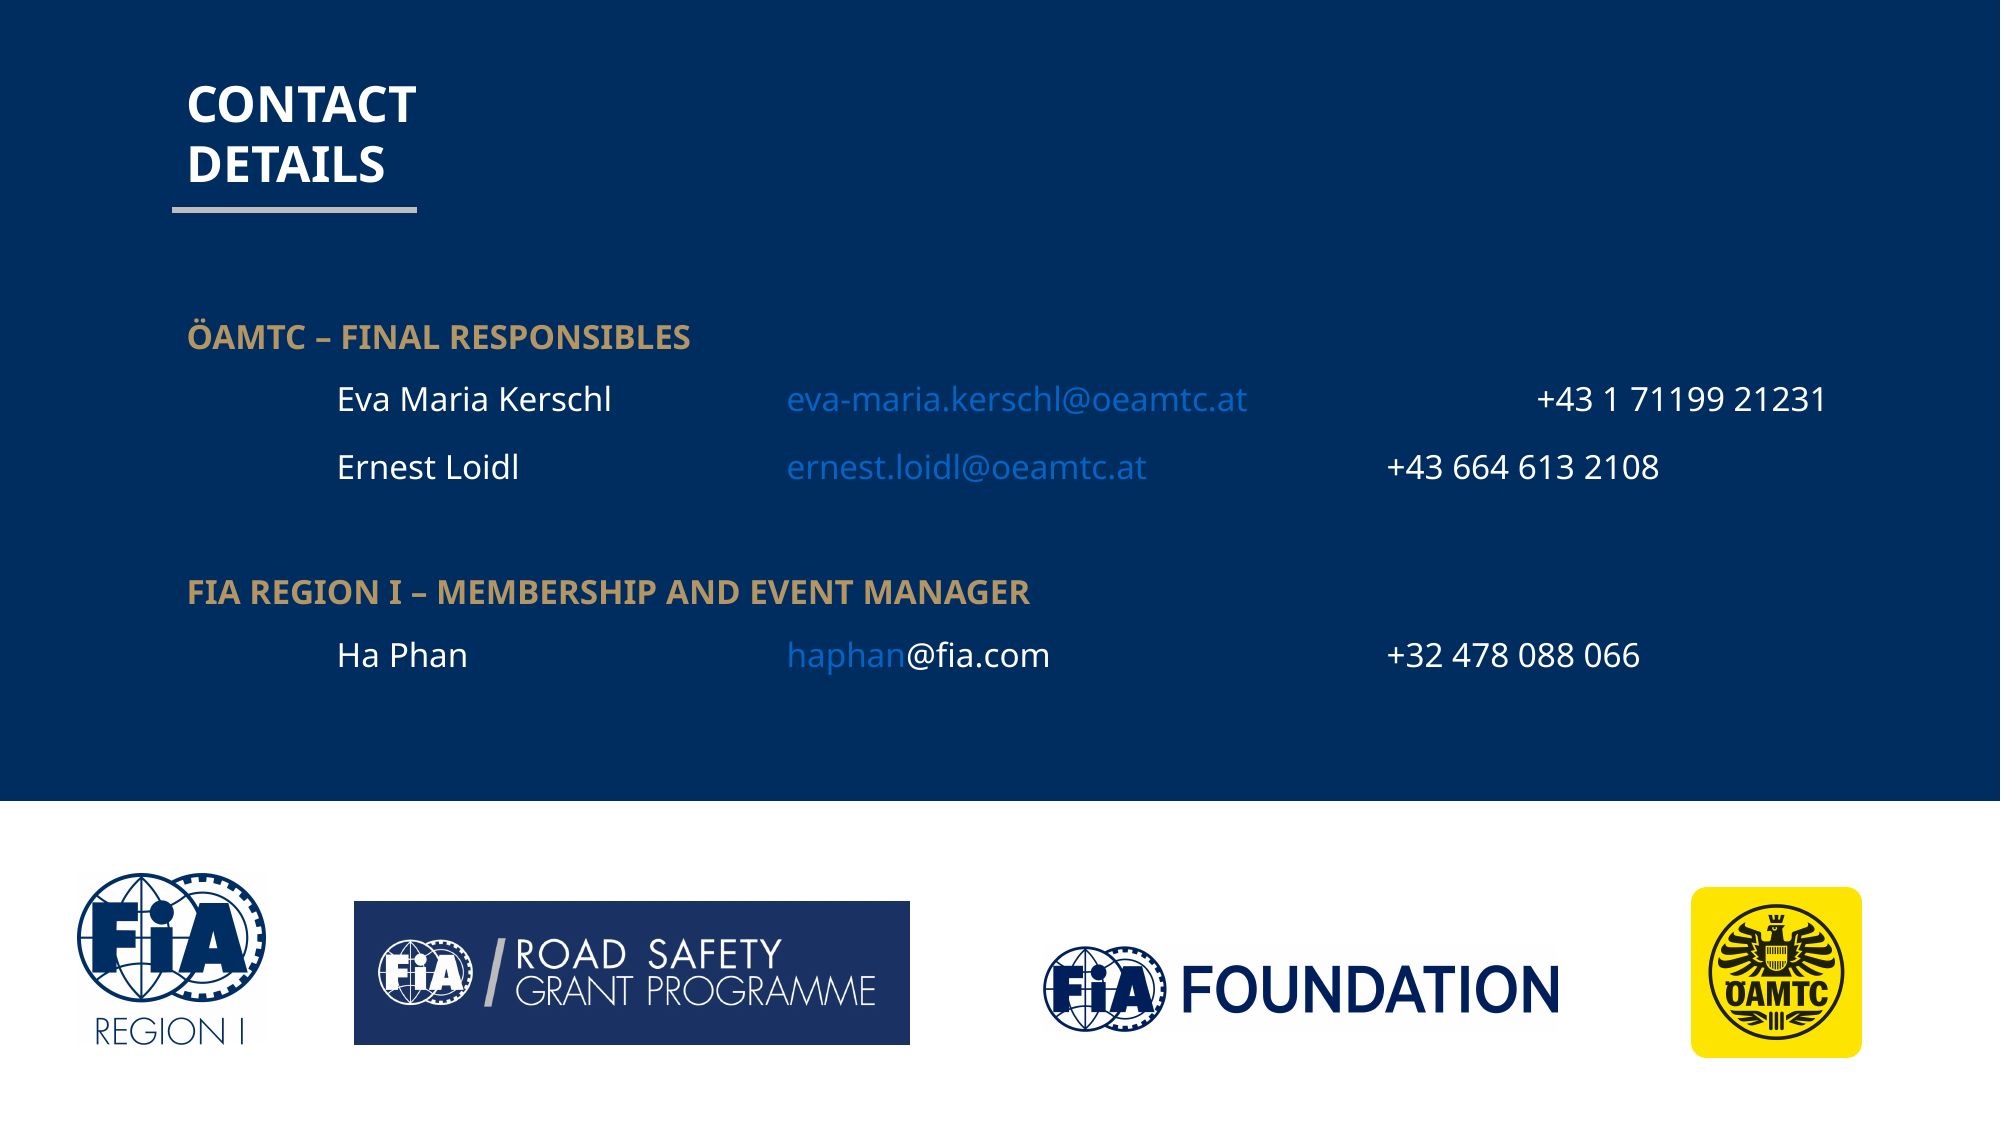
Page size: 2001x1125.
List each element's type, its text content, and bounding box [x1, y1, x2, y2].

text_box CONTACT DETAILS [171, 65, 446, 201]
picture [1691, 887, 1862, 1059]
text_box [0, 0, 2000, 801]
picture [1042, 945, 1558, 1033]
picture [77, 873, 266, 1045]
text_box ÖAMTC – FINAL RESPONSIBLES Eva Maria Kerschl eva-maria.kerschl@oeamtc.at +43 1 71199 21231 Ernest Loidl ernest.loidl@oeamtc.at +43 664 613 2108 FIA REGION I – MEMBERSHIP AND EVENT MANAGER Ha Phan haphan@fia.com +32 478 088 066 [171, 288, 1905, 755]
picture [353, 901, 910, 1045]
